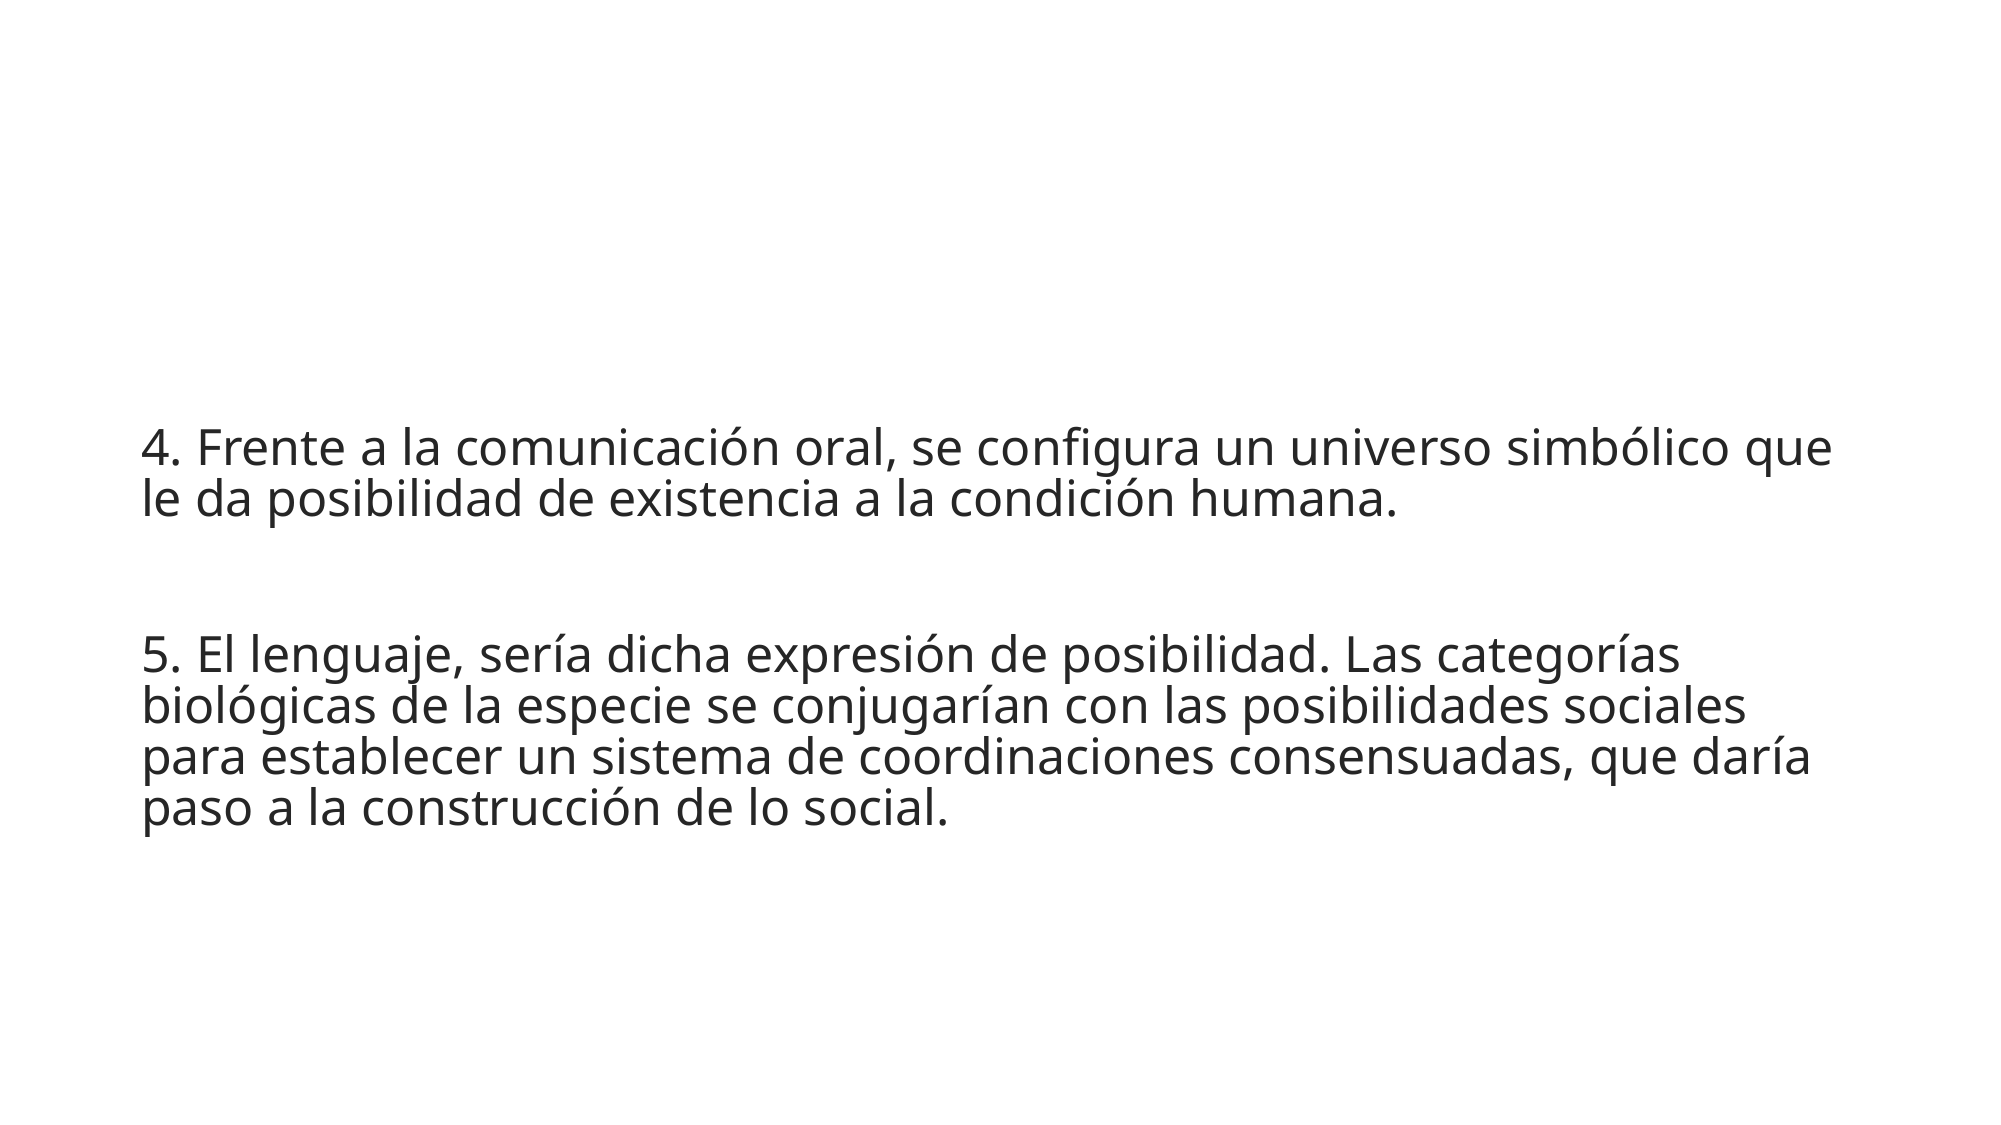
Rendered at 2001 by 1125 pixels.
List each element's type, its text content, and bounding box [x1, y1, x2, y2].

list 4. Frente a la comunicación oral, se configura un universo simbólico que le da posibilidad de existencia a la condición humana. 5. El lenguaje, sería dicha expresión de posibilidad. Las categorías biológicas de la especie se conjugarían con las posibilidades sociales para establecer un sistema de coordinaciones consensuadas, que daría paso a la construcción de lo social. [111, 329, 1876, 948]
